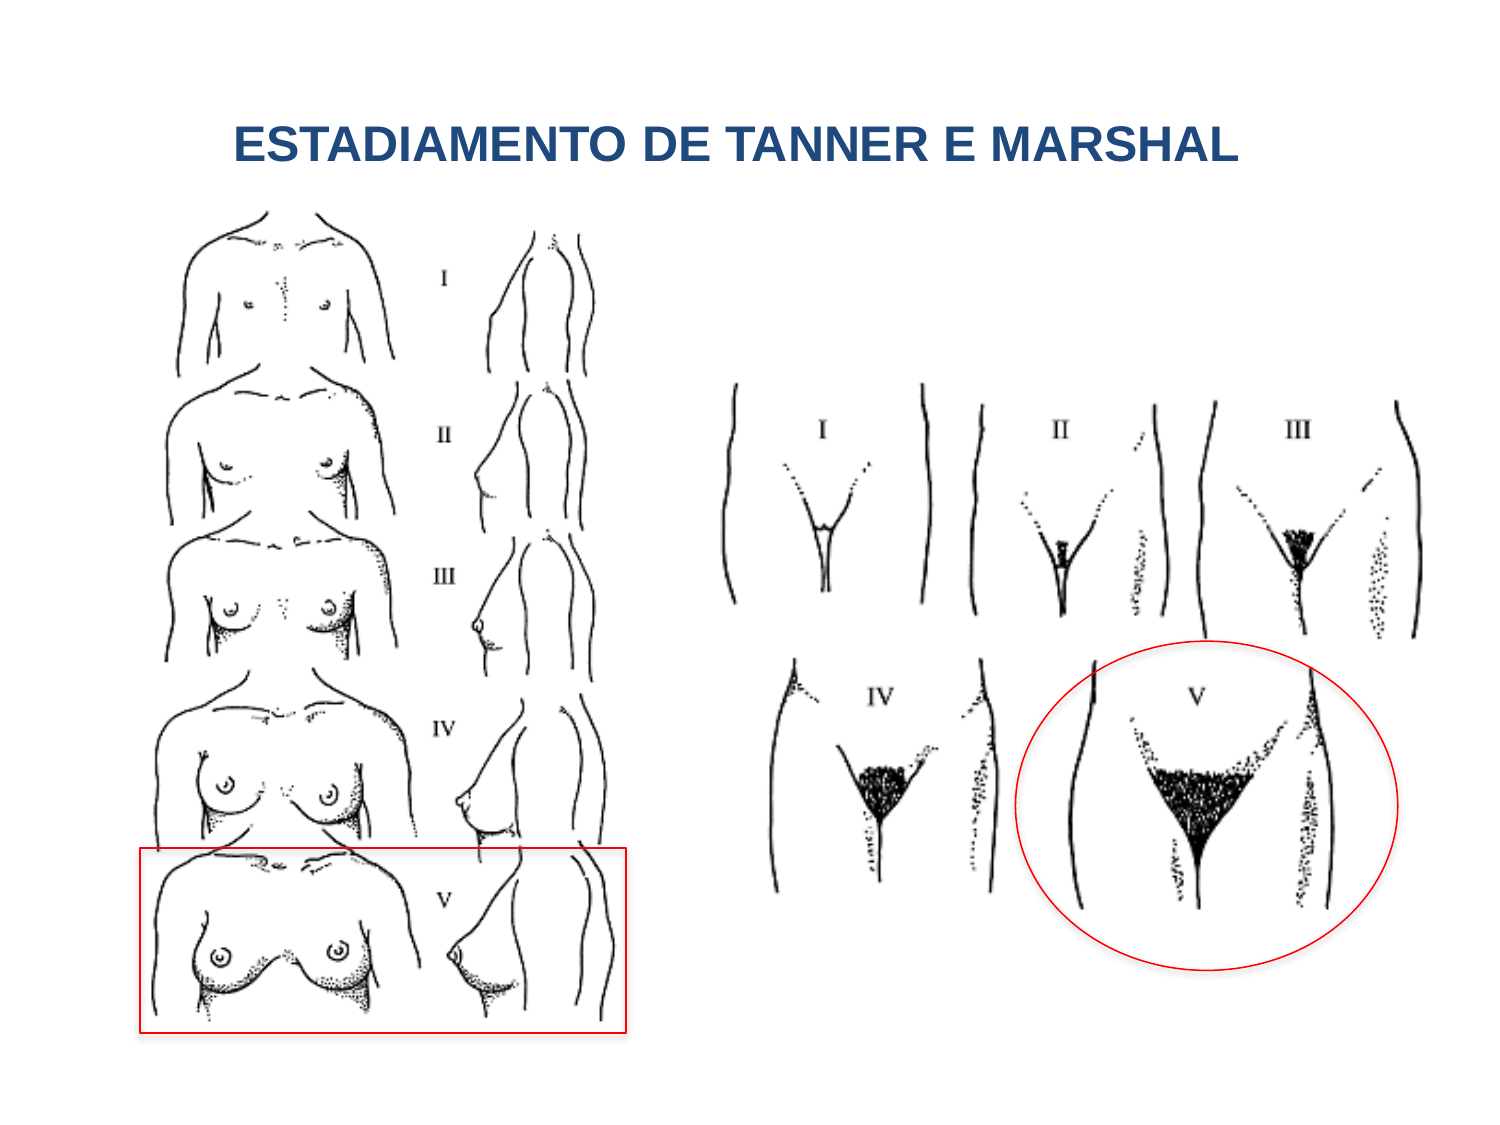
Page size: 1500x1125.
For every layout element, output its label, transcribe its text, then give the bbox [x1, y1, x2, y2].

picture [139, 196, 627, 1031]
text_box [1084, 933, 1330, 972]
text_box ESTADIAMENTO DE TANNER E MARSHAL [218, 94, 1317, 188]
picture [702, 373, 1442, 925]
